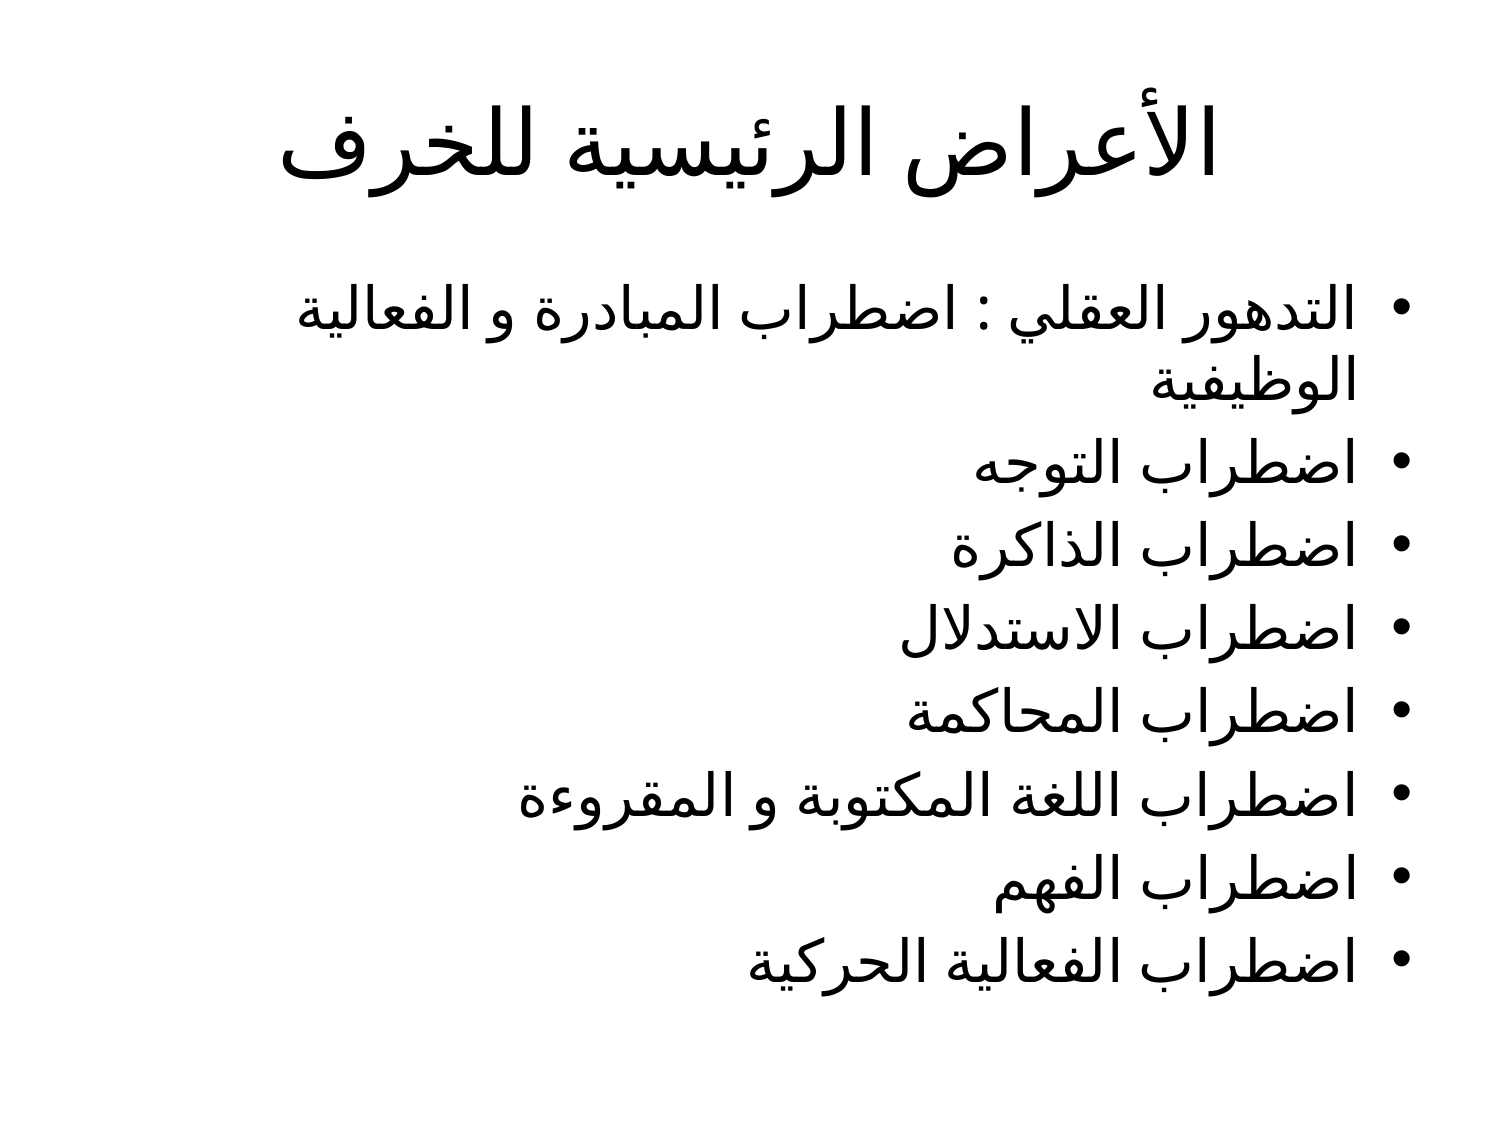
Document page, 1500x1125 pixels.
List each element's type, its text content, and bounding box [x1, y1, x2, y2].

list التدهور العقلي : اضطراب المبادرة و الفعالية الوظيفية اضطراب التوجه اضطراب الذاكرة اضطراب الاستدلال اضطراب المحاكمة اضطراب اللغة المكتوبة و المقروءة اضطراب الفهم اضطراب الفعالية الحركية [75, 262, 1425, 1005]
title الأعراض الرئيسية للخرف [75, 45, 1425, 233]
